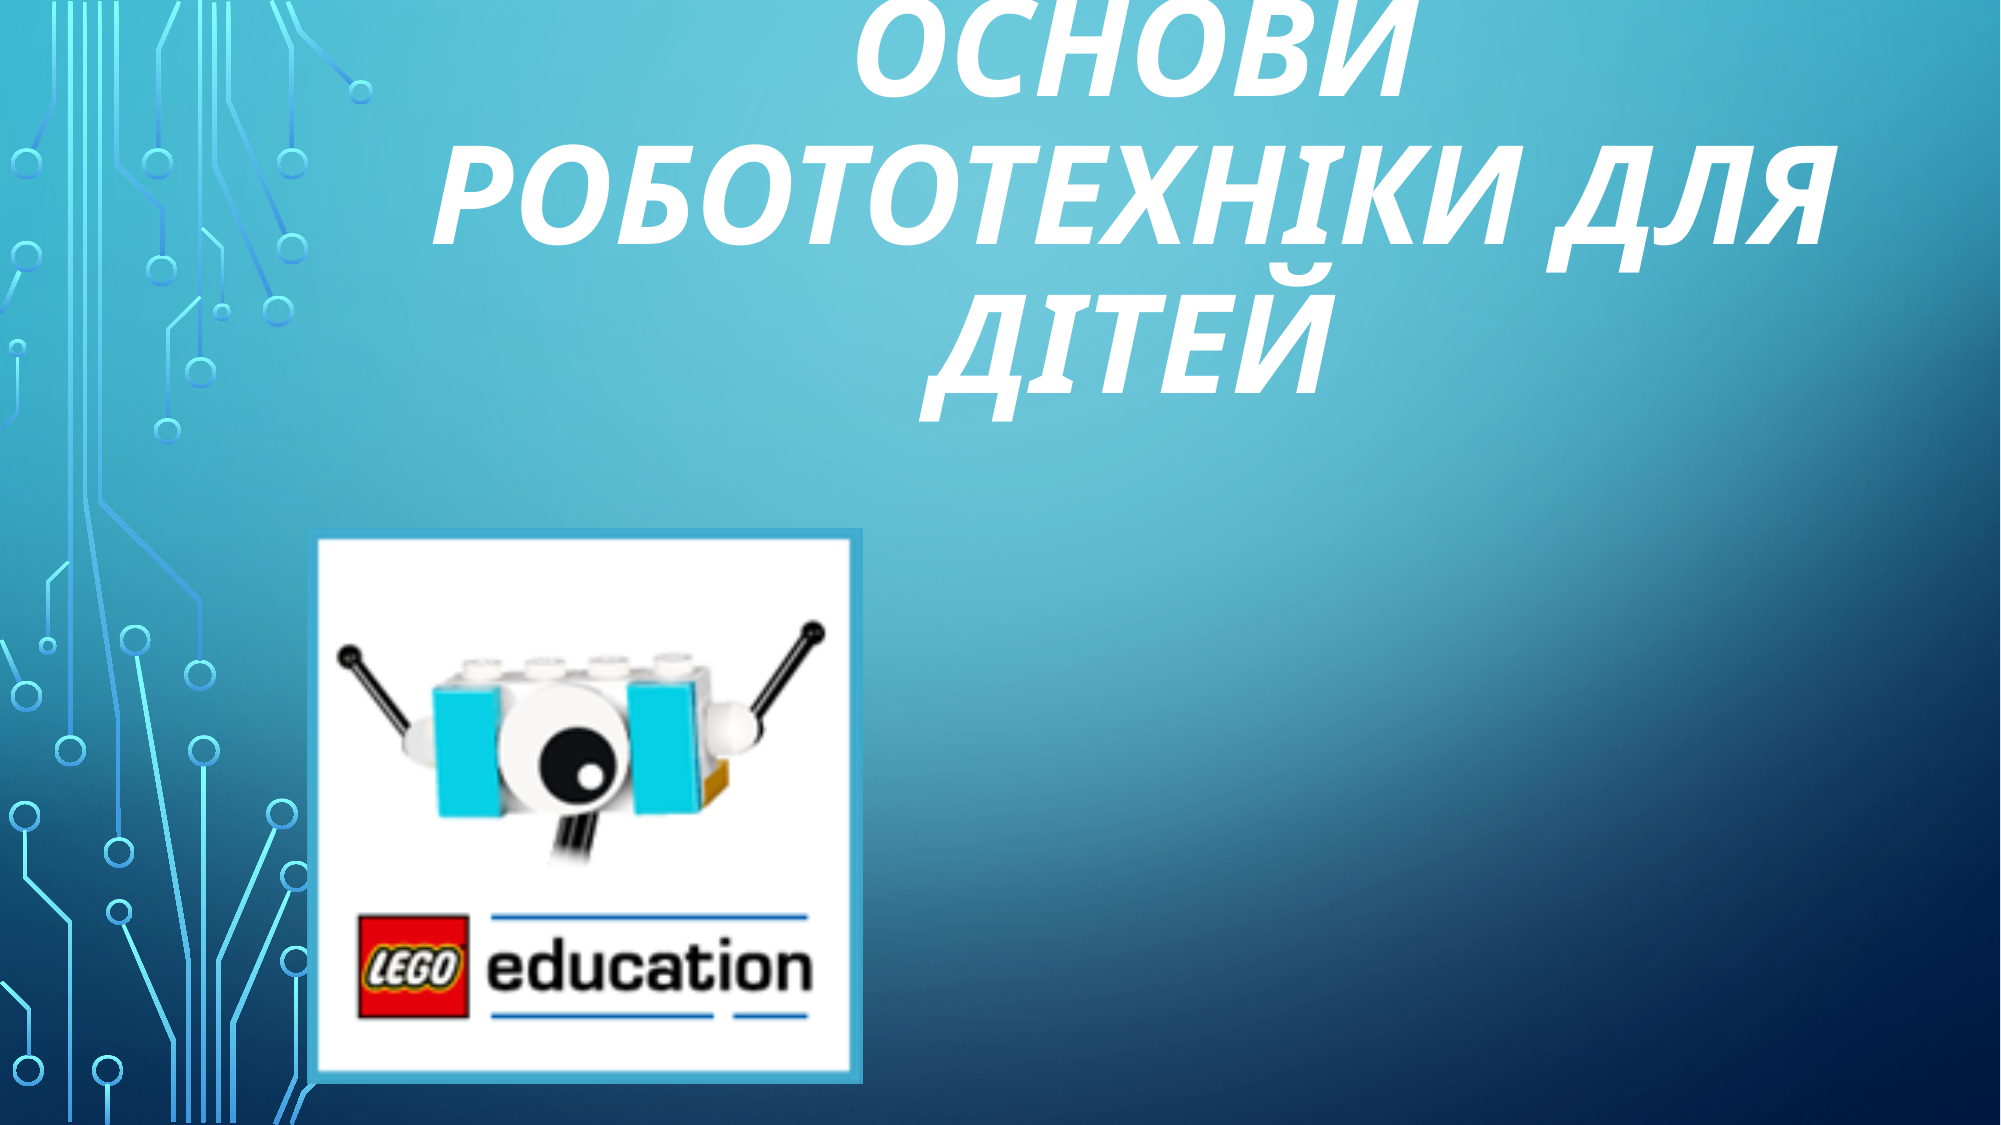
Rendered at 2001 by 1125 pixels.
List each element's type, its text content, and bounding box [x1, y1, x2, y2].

title Основи робототехніки для дітей [307, 256, 1961, 431]
subtitle [864, 590, 1750, 863]
picture [307, 527, 864, 1084]
